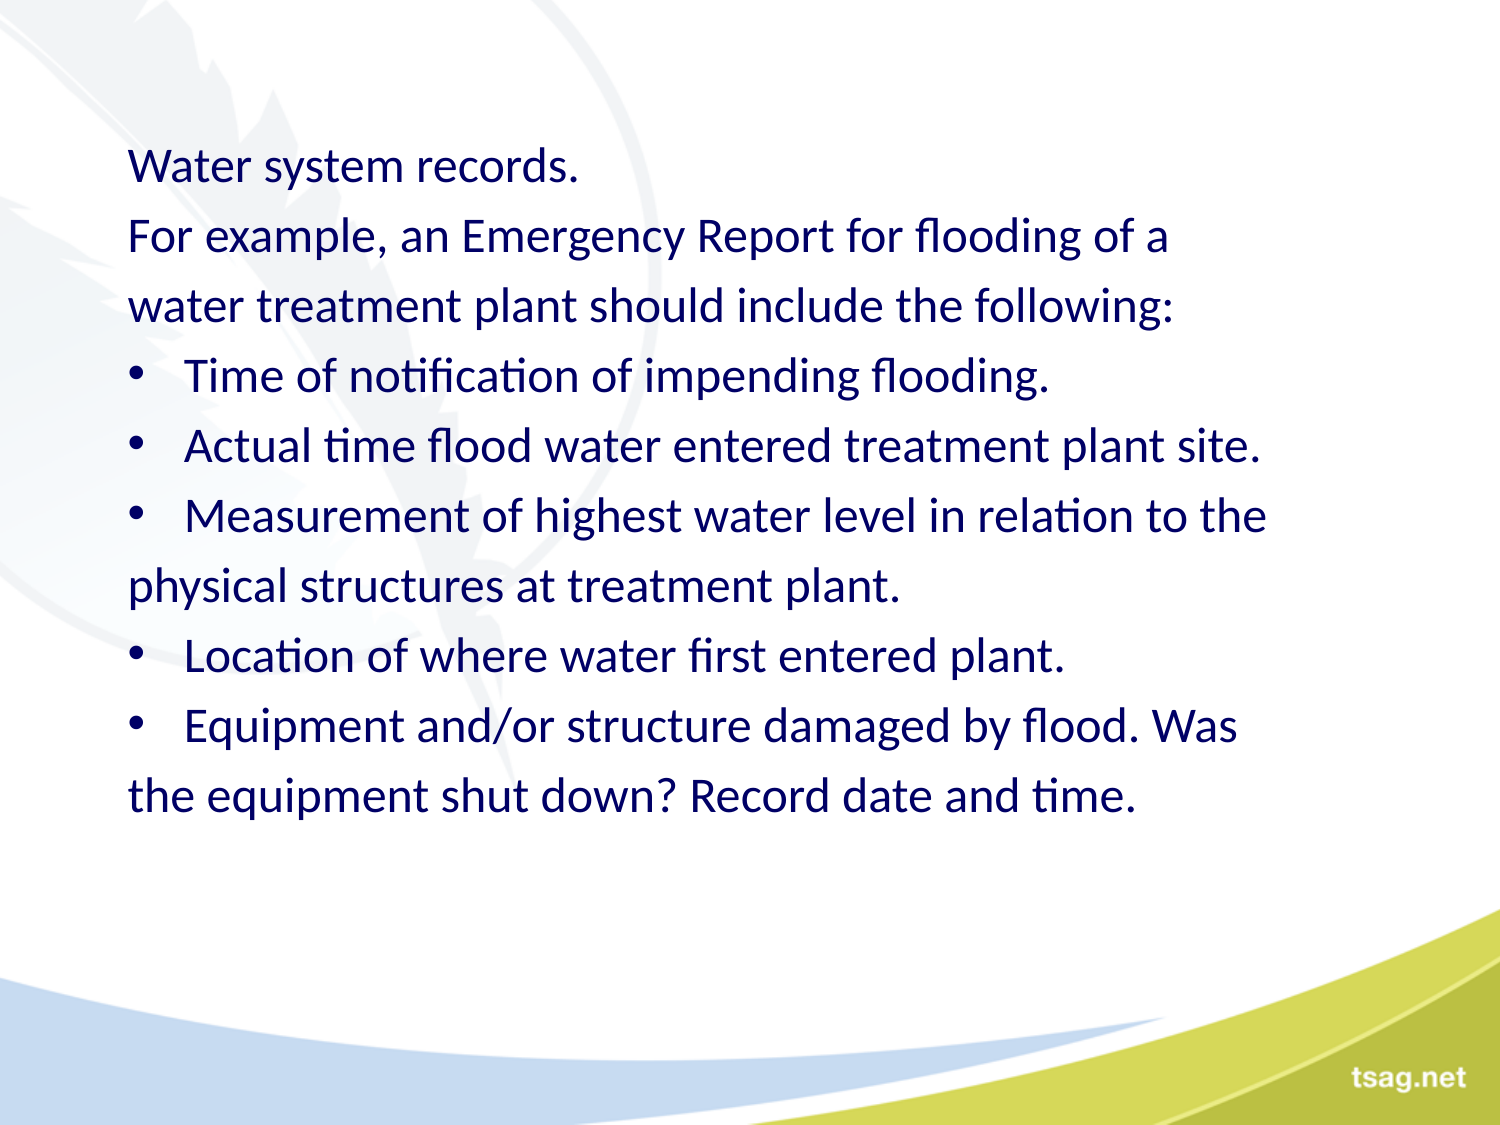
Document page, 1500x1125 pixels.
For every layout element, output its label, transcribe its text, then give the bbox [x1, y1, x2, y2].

list Water system records. For example, an Emergency Report for flooding of a water treatment plant should include the following: Time of notification of impending flooding. Actual time flood water entered treatment plant site. Measurement of highest water level in relation to the physical structures at treatment plant. Location of where water first entered plant. Equipment and/or structure damaged by flood. Was the equipment shut down? Record date and time. [112, 125, 1388, 1000]
picture [0, 0, 1500, 1125]
